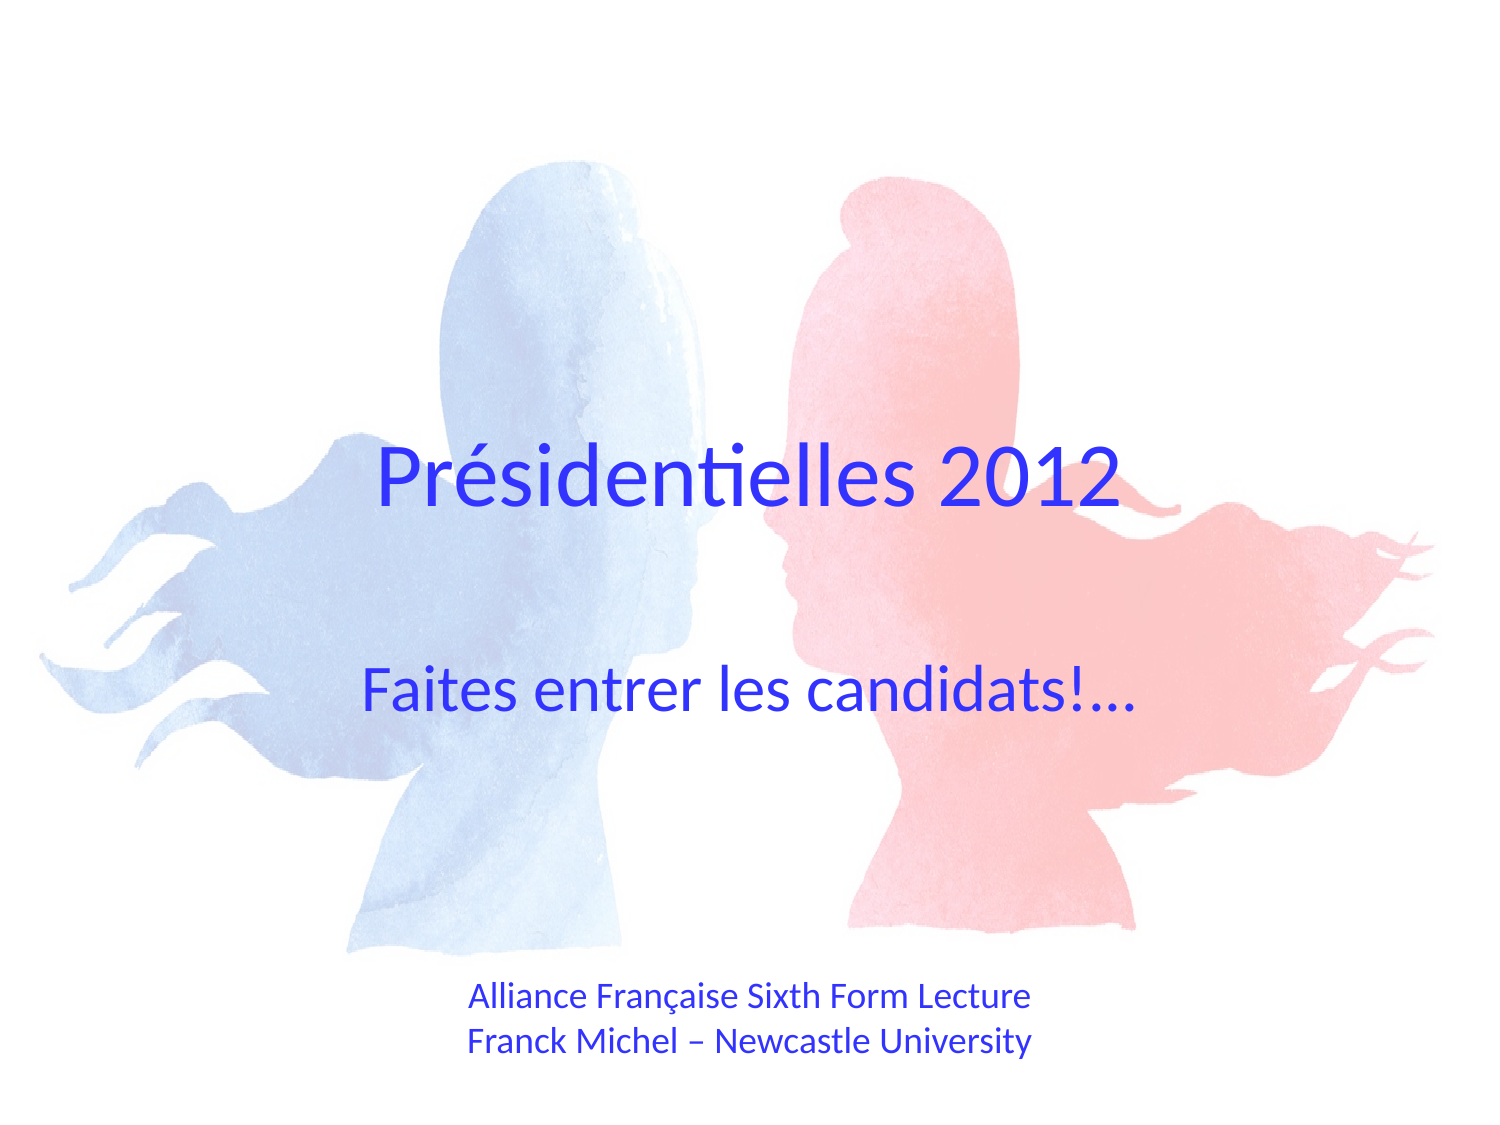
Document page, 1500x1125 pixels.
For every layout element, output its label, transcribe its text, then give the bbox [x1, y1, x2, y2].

text_box Alliance Française Sixth Form Lecture Franck Michel – Newcastle University [312, 964, 1187, 1069]
subtitle Faites entrer les candidats!... [225, 637, 1275, 776]
title Présidentielles 2012 [112, 349, 1388, 591]
